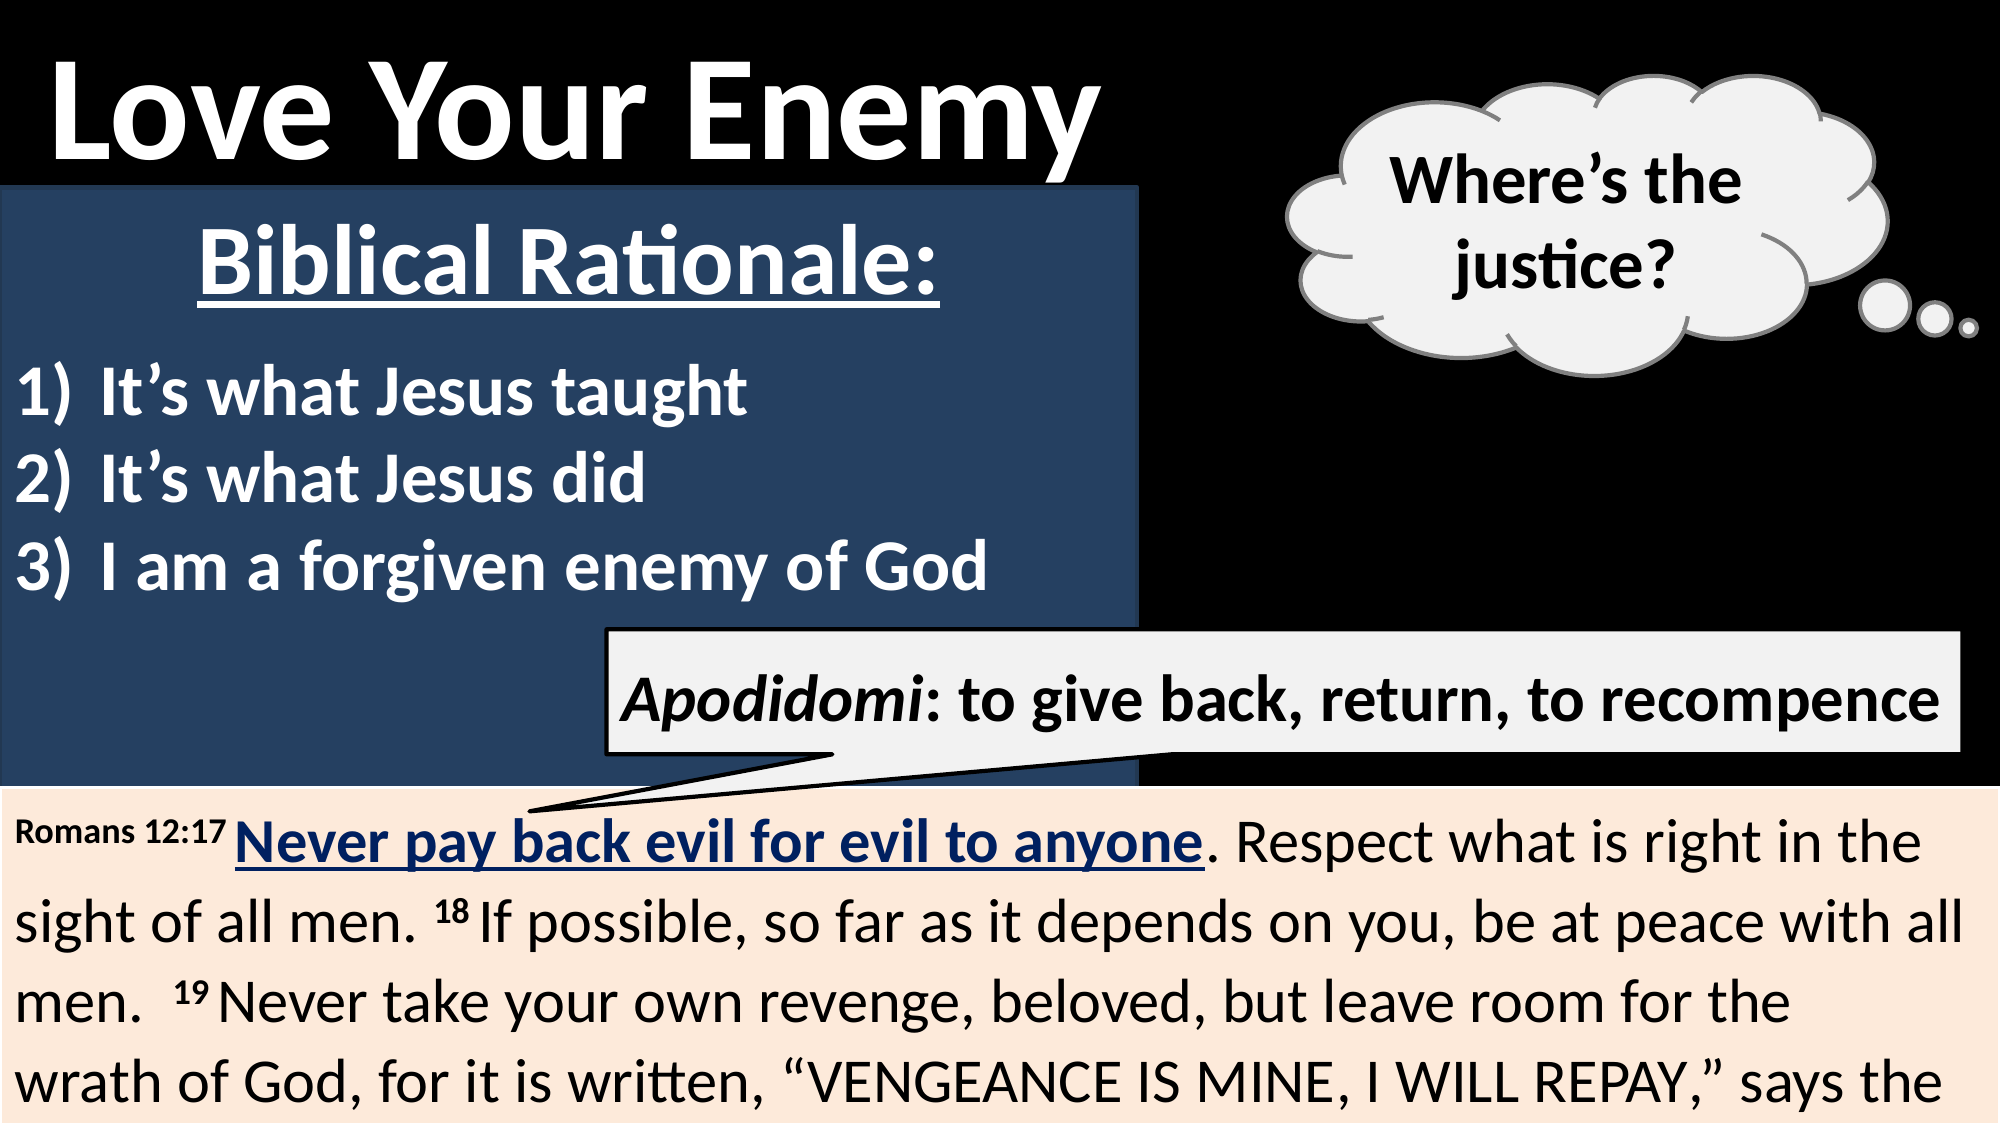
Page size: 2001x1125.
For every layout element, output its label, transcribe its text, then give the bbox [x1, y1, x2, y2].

text_box Where’s the justice? [1857, 278, 1913, 333]
text_box Love Your Enemy [0, 0, 2000, 202]
text_box Where’s the justice? [1958, 317, 1980, 339]
text_box Biblical Rationale: It’s what Jesus taught It’s what Jesus did I am a forgiven enemy of God [0, 185, 1139, 785]
text_box Where’s the justice? [1284, 73, 1890, 379]
text_box Romans 12:17 Never pay back evil for evil to anyone. Respect what is right in the sight of all men. 18 If possible, so far as it depends on you, be at peace with all men. 19 Never take your own revenge, beloved, but leave room for the wrath of God, for it is written, “Vengeance is Mine, I will repay,” says the Lord. [0, 785, 2000, 1125]
text_box Where’s the justice? [1916, 300, 1954, 338]
text_box Apodidomi: to give back, return, to recompence [527, 627, 1965, 814]
